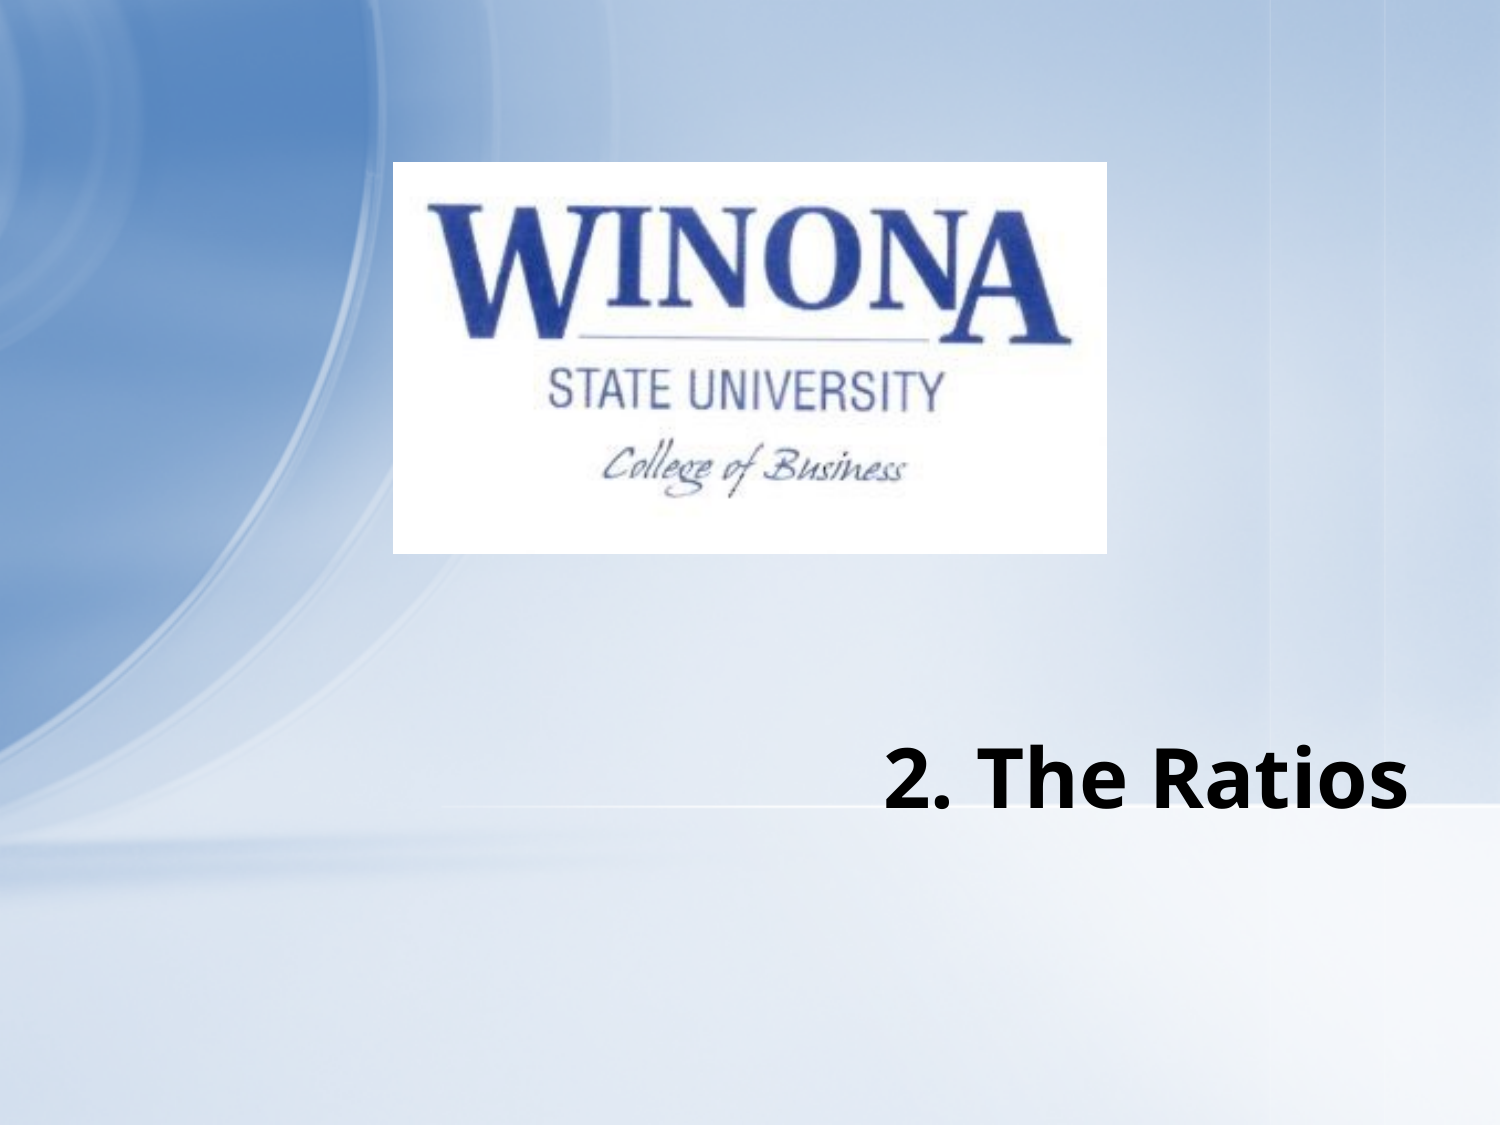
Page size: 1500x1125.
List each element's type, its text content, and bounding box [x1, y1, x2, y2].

title 2. The Ratios [181, 591, 1425, 833]
picture [0, 0, 1500, 1125]
